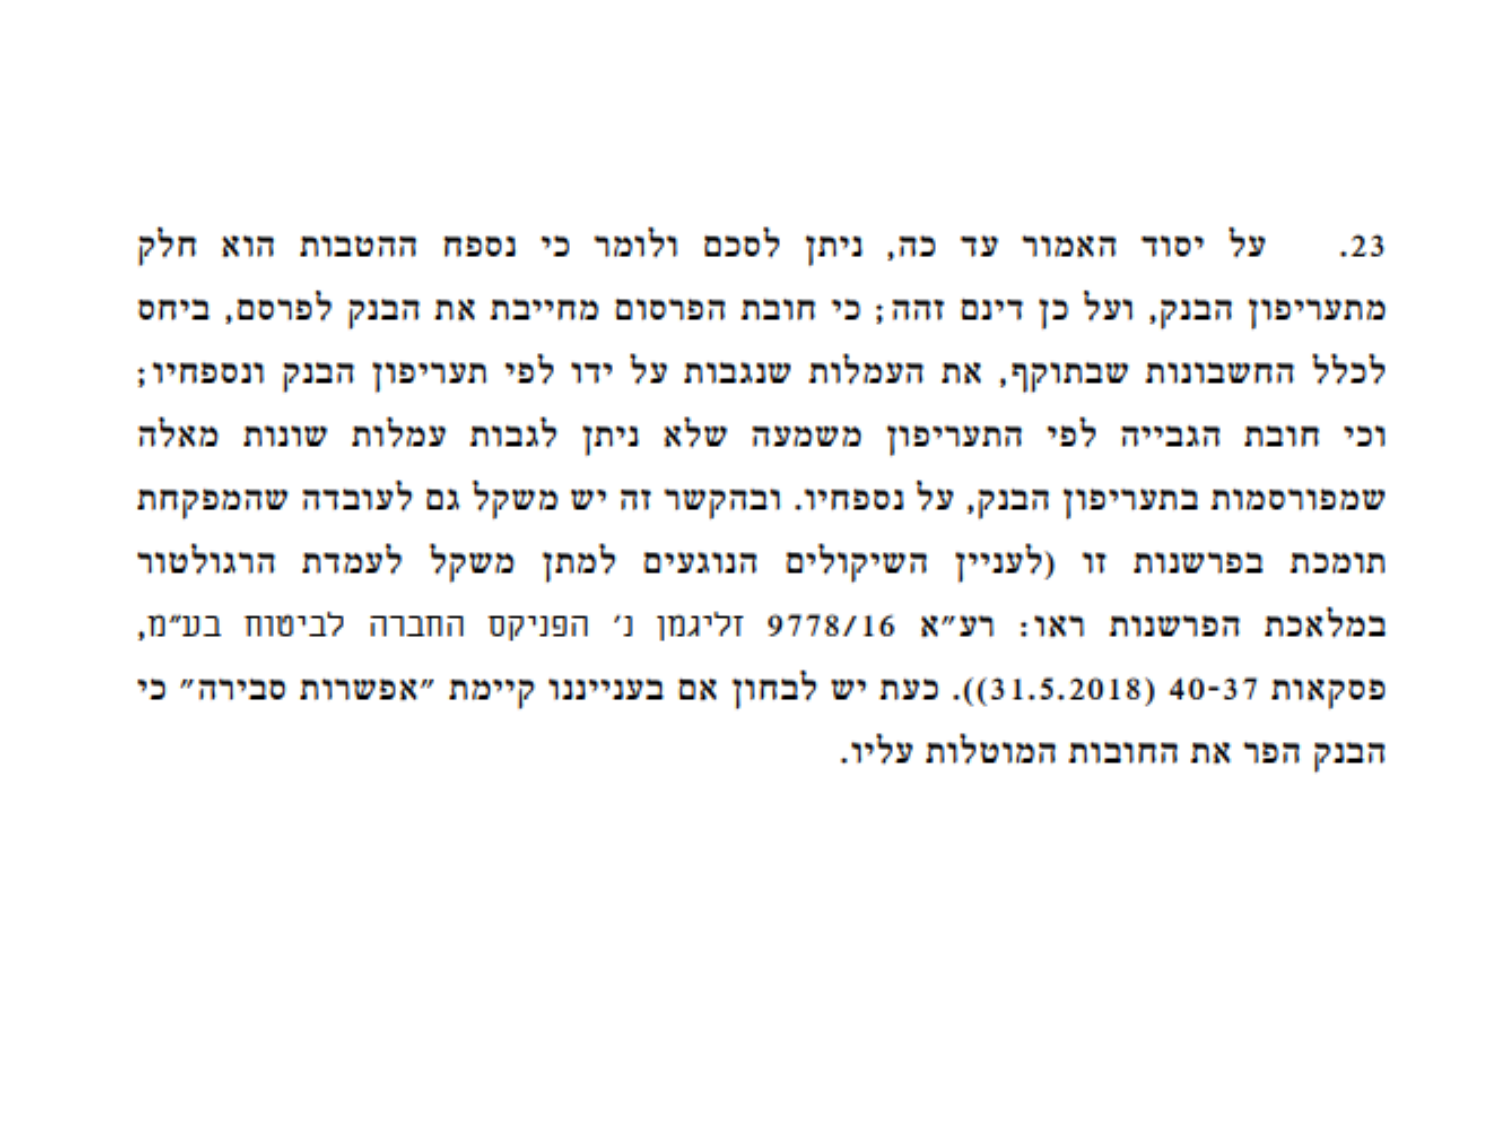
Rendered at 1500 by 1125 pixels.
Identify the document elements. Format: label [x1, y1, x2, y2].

picture [100, 196, 1424, 811]
